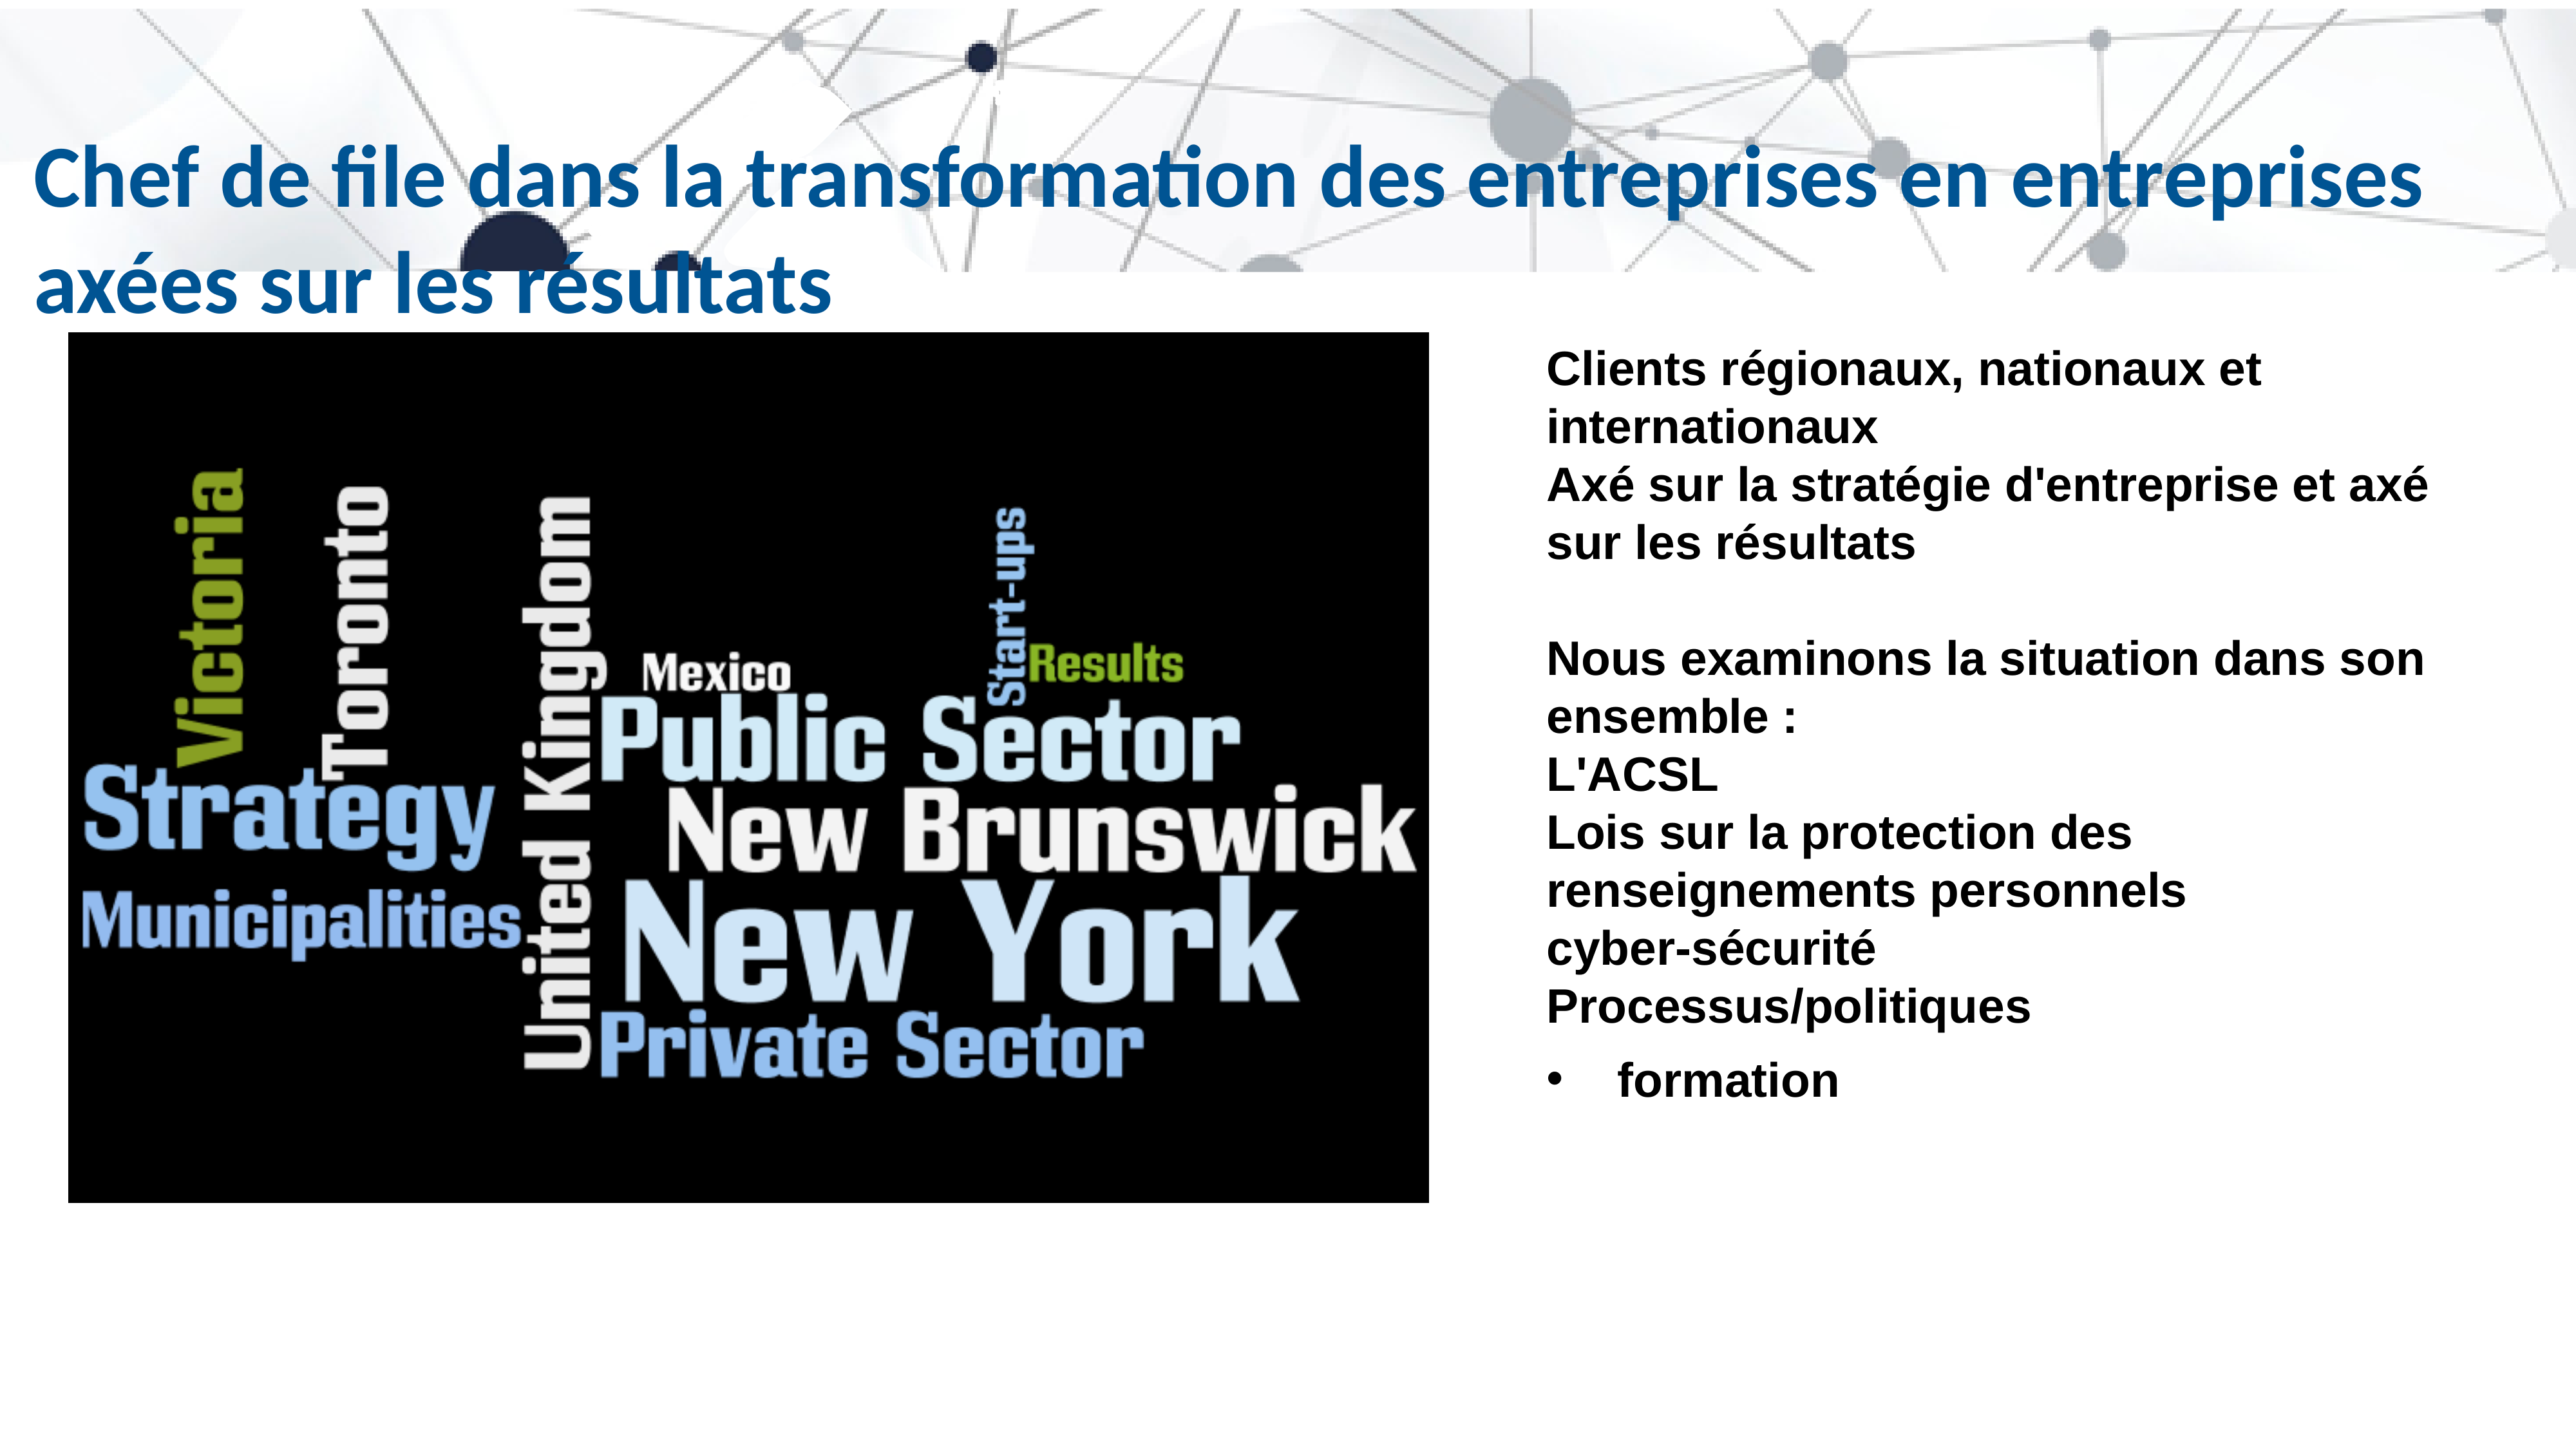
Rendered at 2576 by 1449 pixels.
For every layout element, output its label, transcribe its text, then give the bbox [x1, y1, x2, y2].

picture [68, 332, 1429, 1203]
picture [0, 8, 2576, 272]
text_box Chef de file dans la transformation des entreprises en entreprises axées sur les résultats [26, 281, 2571, 445]
text_box Clients régionaux, nationaux et internationaux Axé sur la stratégie d'entreprise et axé sur les résultats Nous examinons la situation dans son ensemble : L'ACSL Lois sur la protection des renseignements personnels cyber-sécurité Processus/politiques formation [1537, 332, 2503, 1356]
